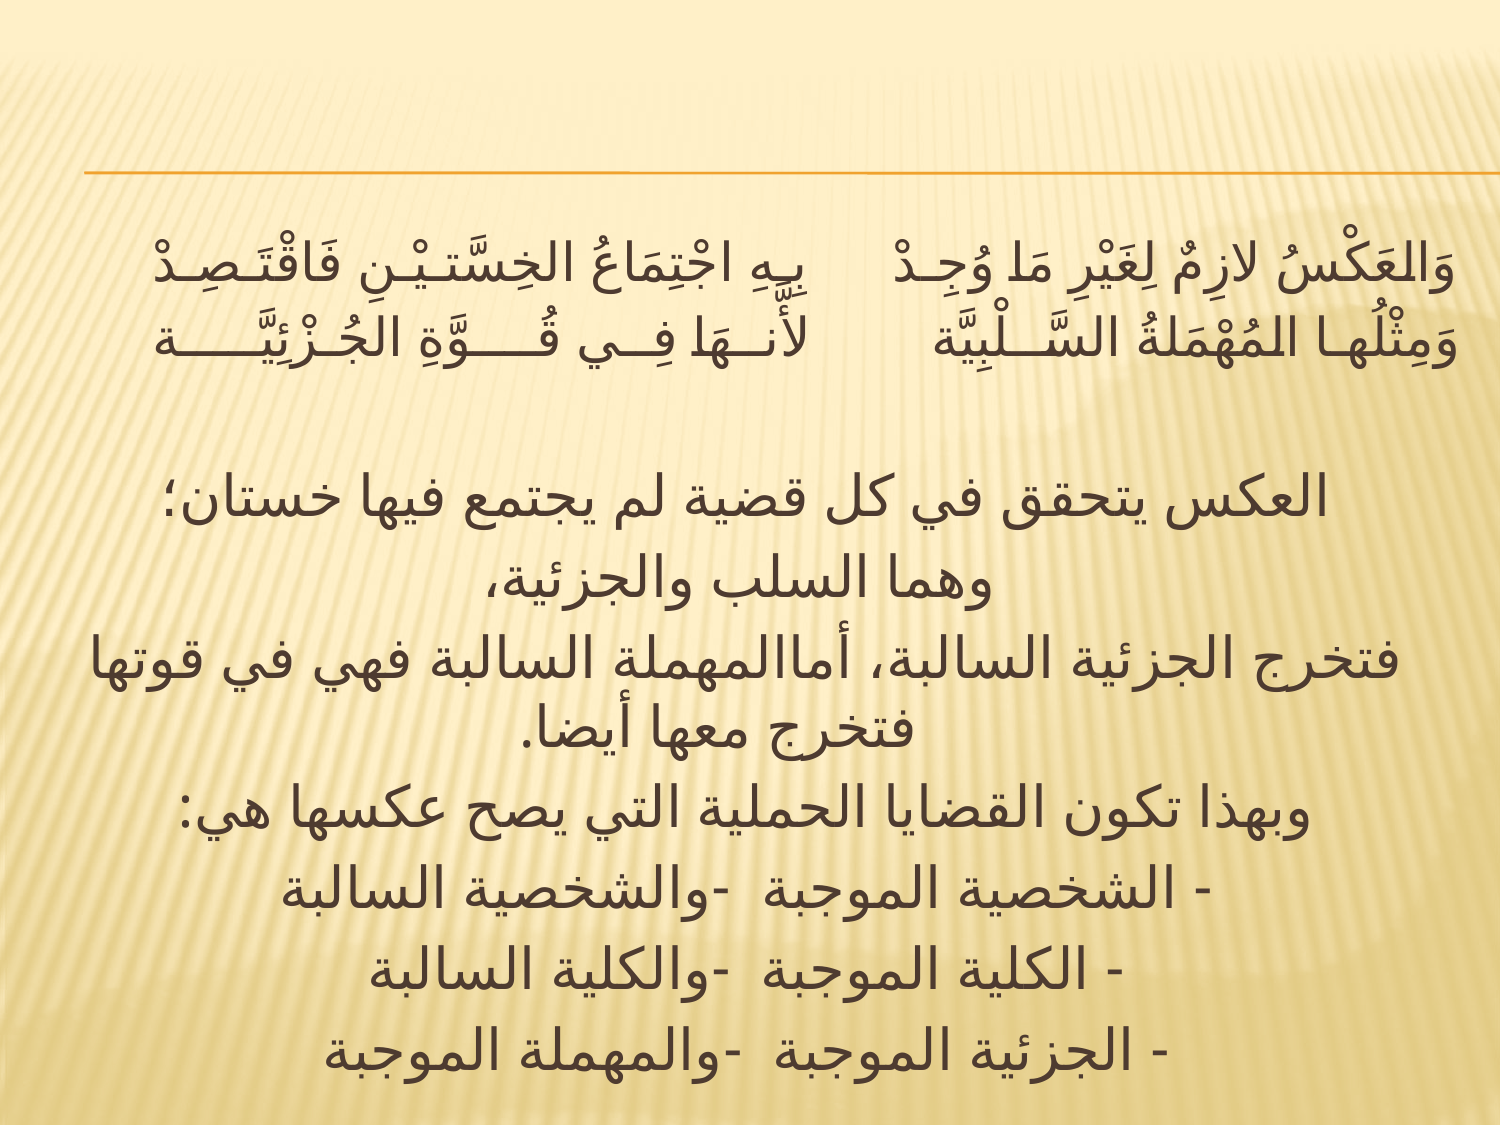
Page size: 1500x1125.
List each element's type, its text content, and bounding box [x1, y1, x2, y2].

list وَالعَكْسُ لازِمٌ لِغَيْرِ مَا وُجِـدْ بِـهِ اجْتِمَاعُ الخِسَّتـيْـنِ فَاقْتَـصِـدْ وَمِثْلُهـا المُهْمَلةُ السَّــلْبِيَّة لأَّنــهَا فِــي قُــــوَّةِ الجُـزْئِيَّـــــة العكس يتحقق في كل قضية لم يجتمع فيها خستان؛ وهما السلب والجزئية، فتخرج الجزئية السالبة، أماالمهملة السالبة فهي في قوتها فتخرج معها أيضا. وبهذا تكون القضايا الحملية التي يصح عكسها هي: - الشخصية الموجبة -والشخصية السالبة - الكلية الموجبة -والكلية السالبة - الجزئية الموجبة -والمهملة الموجبة [17, 219, 1475, 1094]
